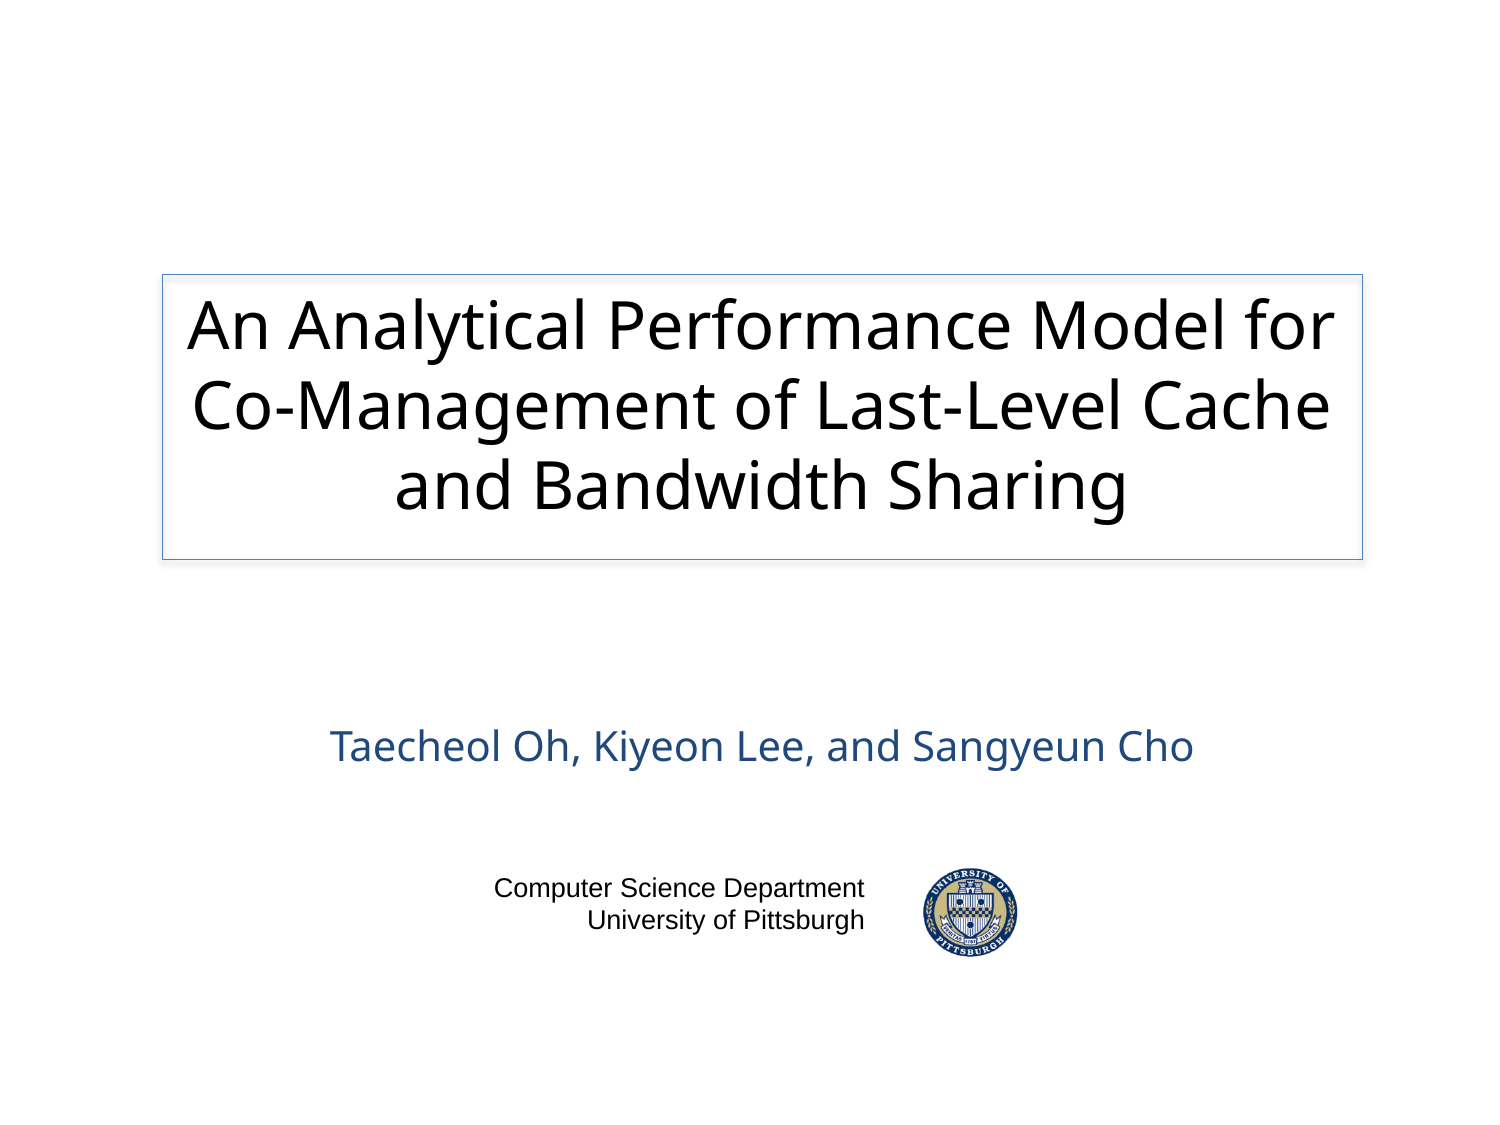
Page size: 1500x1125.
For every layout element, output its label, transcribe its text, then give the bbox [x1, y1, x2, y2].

subtitle Taecheol Oh, Kiyeon Lee, and Sangyeun Cho [200, 712, 1325, 830]
text_box Computer Science Department University of Pittsburgh [473, 869, 880, 965]
title An Analytical Performance Model for Co-Management of Last-Level Cache and Bandwidth Sharing [162, 275, 1363, 563]
picture [913, 862, 1026, 961]
